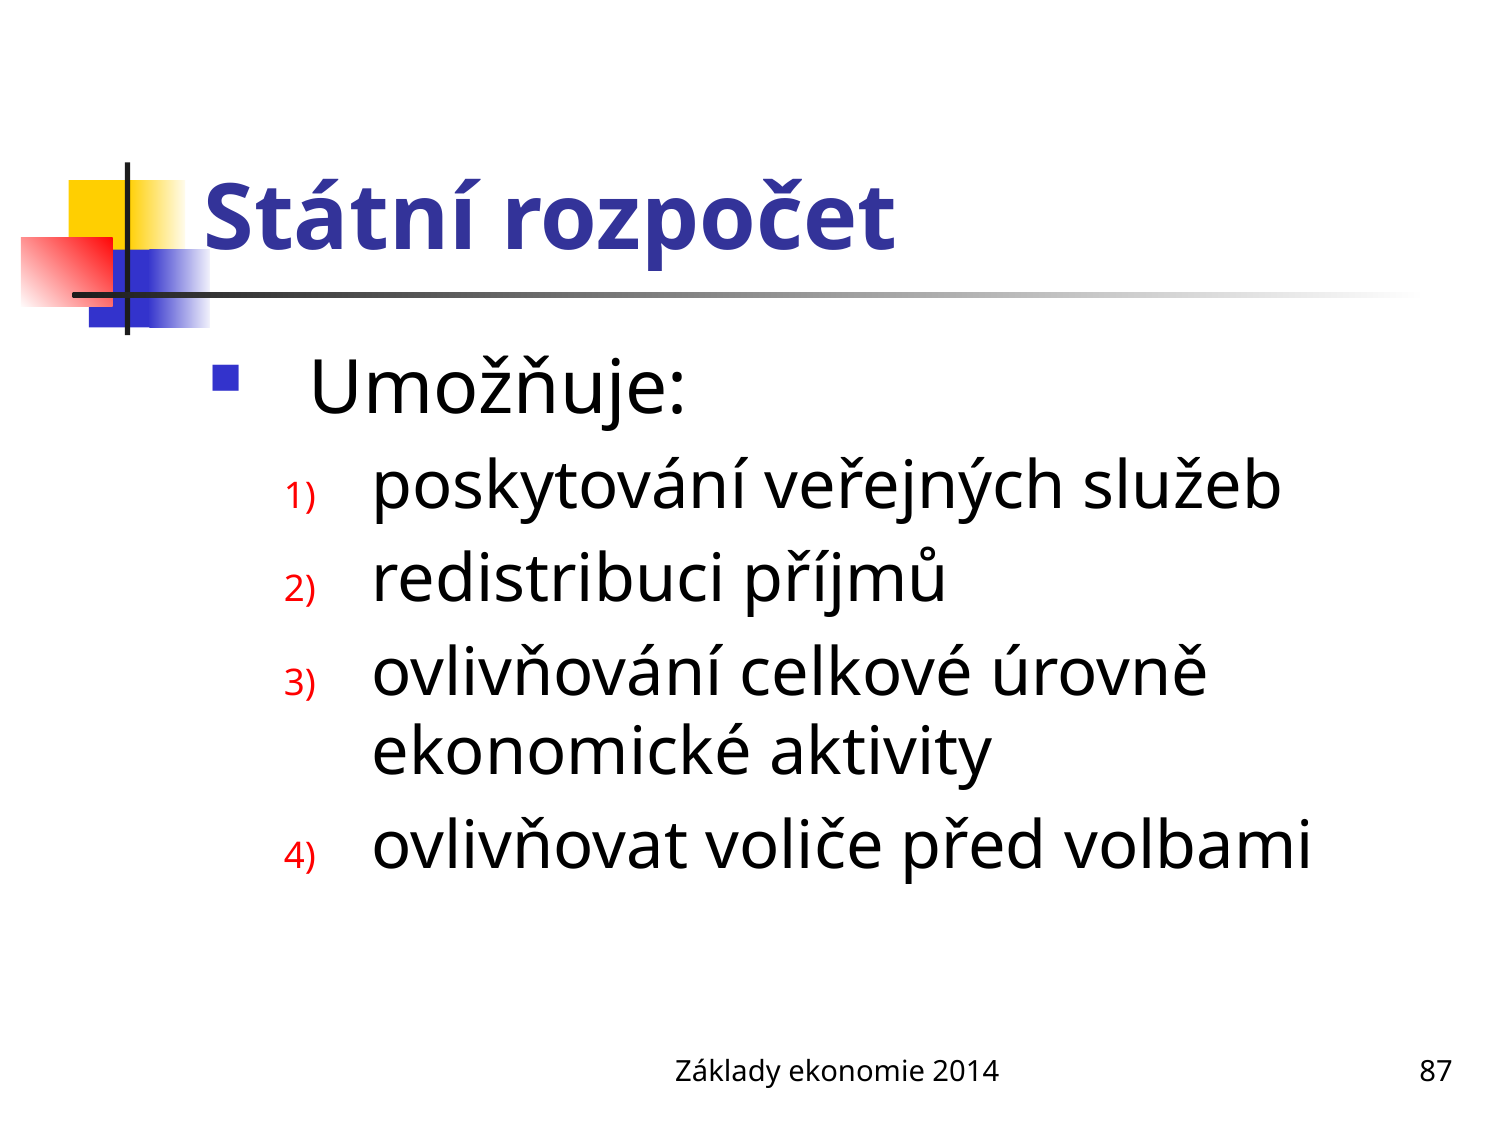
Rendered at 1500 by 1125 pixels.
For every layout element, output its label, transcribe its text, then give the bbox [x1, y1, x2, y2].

title Státní rozpočet [188, 35, 1468, 275]
slide_number 87 [1155, 1024, 1468, 1100]
list Umožňuje: poskytování veřejných služeb redistribuci příjmů ovlivňování celkové úrovně ekonomické aktivity ovlivňovat voliče před volbami [193, 331, 1469, 1006]
footer Základy ekonomie 2014 [600, 1024, 1075, 1100]
